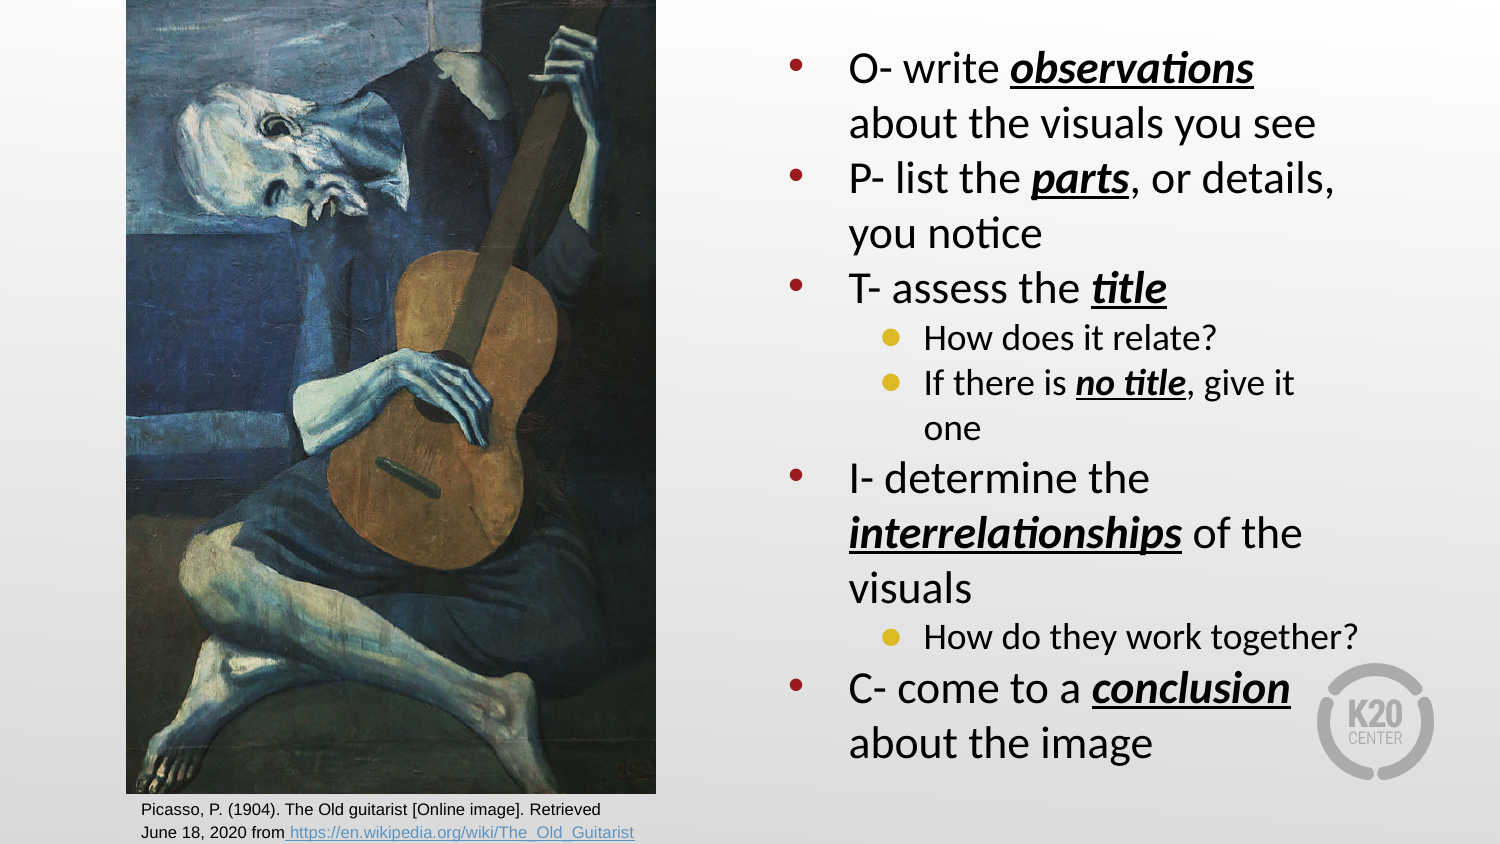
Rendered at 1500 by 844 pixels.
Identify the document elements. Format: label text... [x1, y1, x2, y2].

text_box Picasso, P. (1904). The Old guitarist [Online image]. Retrieved June 18, 2020 from https://en.wikipedia.org/wiki/The_Old_Guitarist [126, 801, 656, 844]
list O- write observations about the visuals you see P- list the parts, or details, you notice T- assess the title How does it relate? If there is no title, give it one I- determine the interrelationships of the visuals How do they work together? C- come to a conclusion about the image [758, 37, 1376, 782]
picture [1300, 646, 1451, 797]
picture [125, 0, 656, 794]
